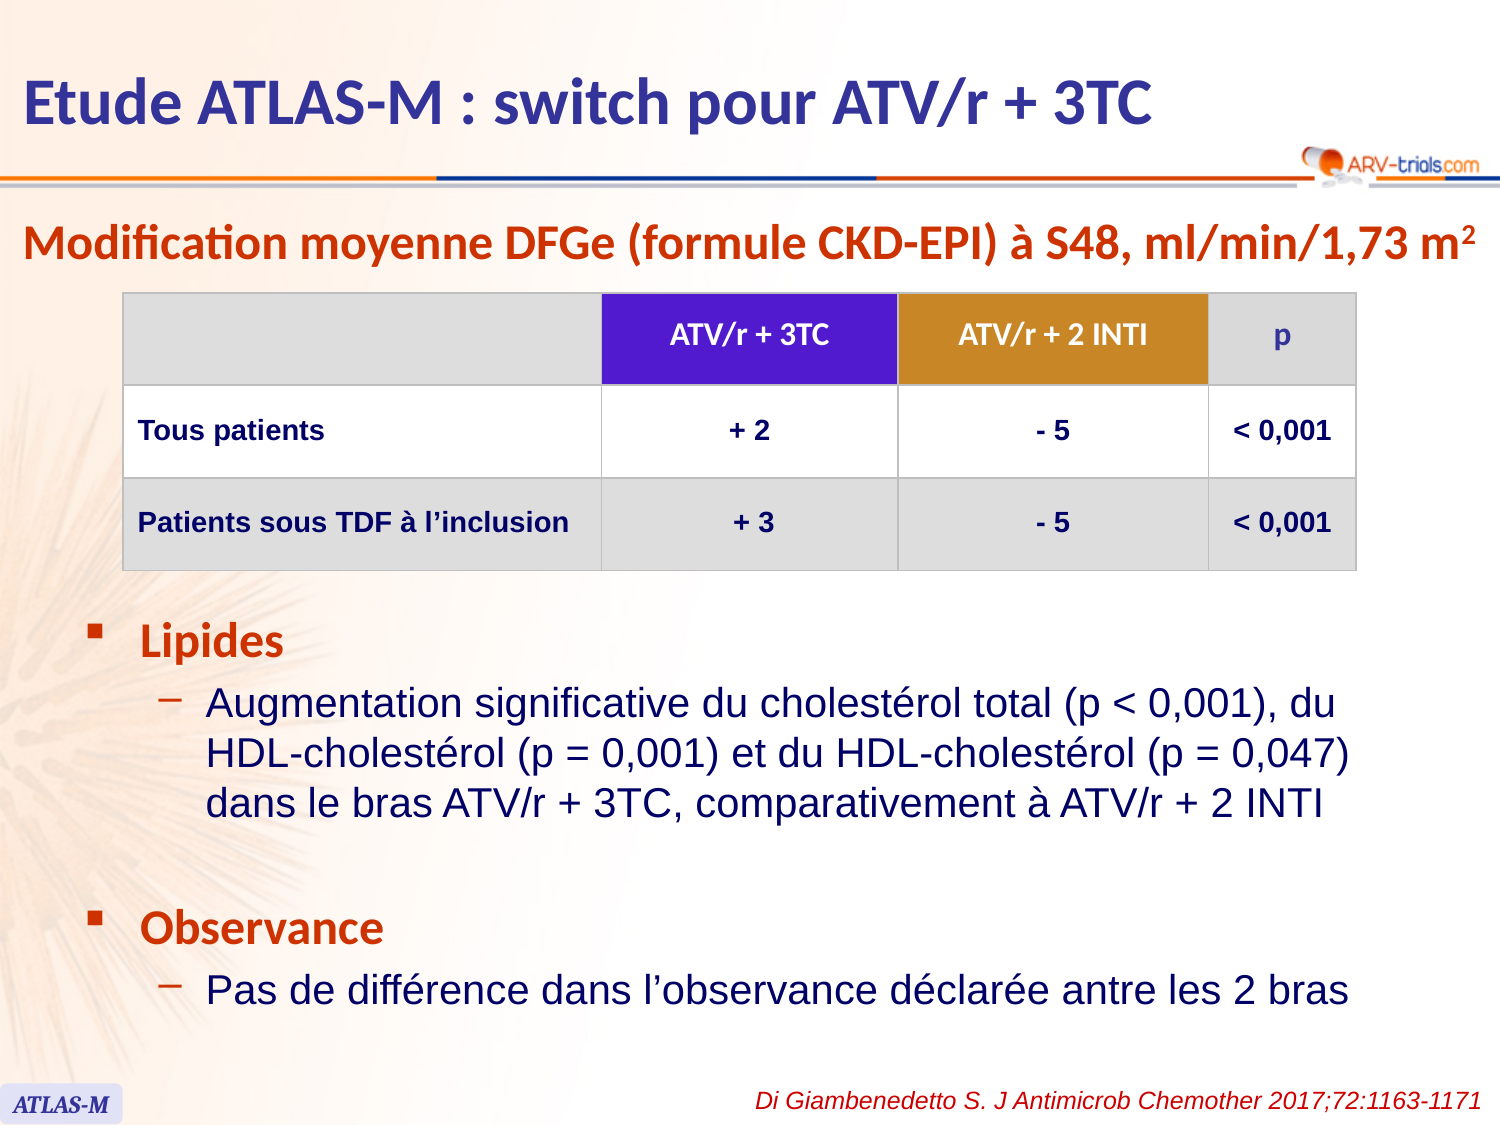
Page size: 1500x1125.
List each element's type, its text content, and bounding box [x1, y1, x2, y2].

table_header ATV/r + 2 INTI [899, 294, 1208, 384]
table_cell Tous patients [124, 386, 601, 477]
text_box Di Giambenedetto S. J Antimicrob Chemother 2017;72:1163-1171 [658, 1076, 1499, 1122]
text_box ATLAS-M [0, 1083, 123, 1125]
table_cell < 0,001 [1209, 479, 1355, 570]
table_header ATV/r + 3TC [602, 294, 897, 384]
table_header p [1209, 294, 1355, 384]
table_cell - 5 [899, 386, 1208, 477]
table_header [124, 294, 601, 384]
table_cell - 5 [899, 479, 1208, 570]
table_cell + 3 [602, 479, 897, 570]
text_box Lipides Augmentation significative du cholestérol total (p < 0,001), du HDL-cholestérol (p = 0,001) et du HDL-cholestérol (p = 0,047) dans le bras ATV/r + 3TC, comparativement à ATV/r + 2 INTI Observance Pas de différence dans l’observance déclarée antre les 2 bras [68, 600, 1439, 1029]
table_cell Patients sous TDF à l’inclusion [124, 479, 601, 570]
table_cell + 2 [602, 386, 897, 477]
text_box Modification moyenne DFGe (formule CKD-EPI) à S48, ml/min/1,73 m2 [0, 202, 1499, 278]
title Etude ATLAS-M : switch pour ATV/r + 3TC [8, 6, 1353, 190]
table_cell < 0,001 [1209, 386, 1355, 477]
picture [0, 0, 1500, 1125]
